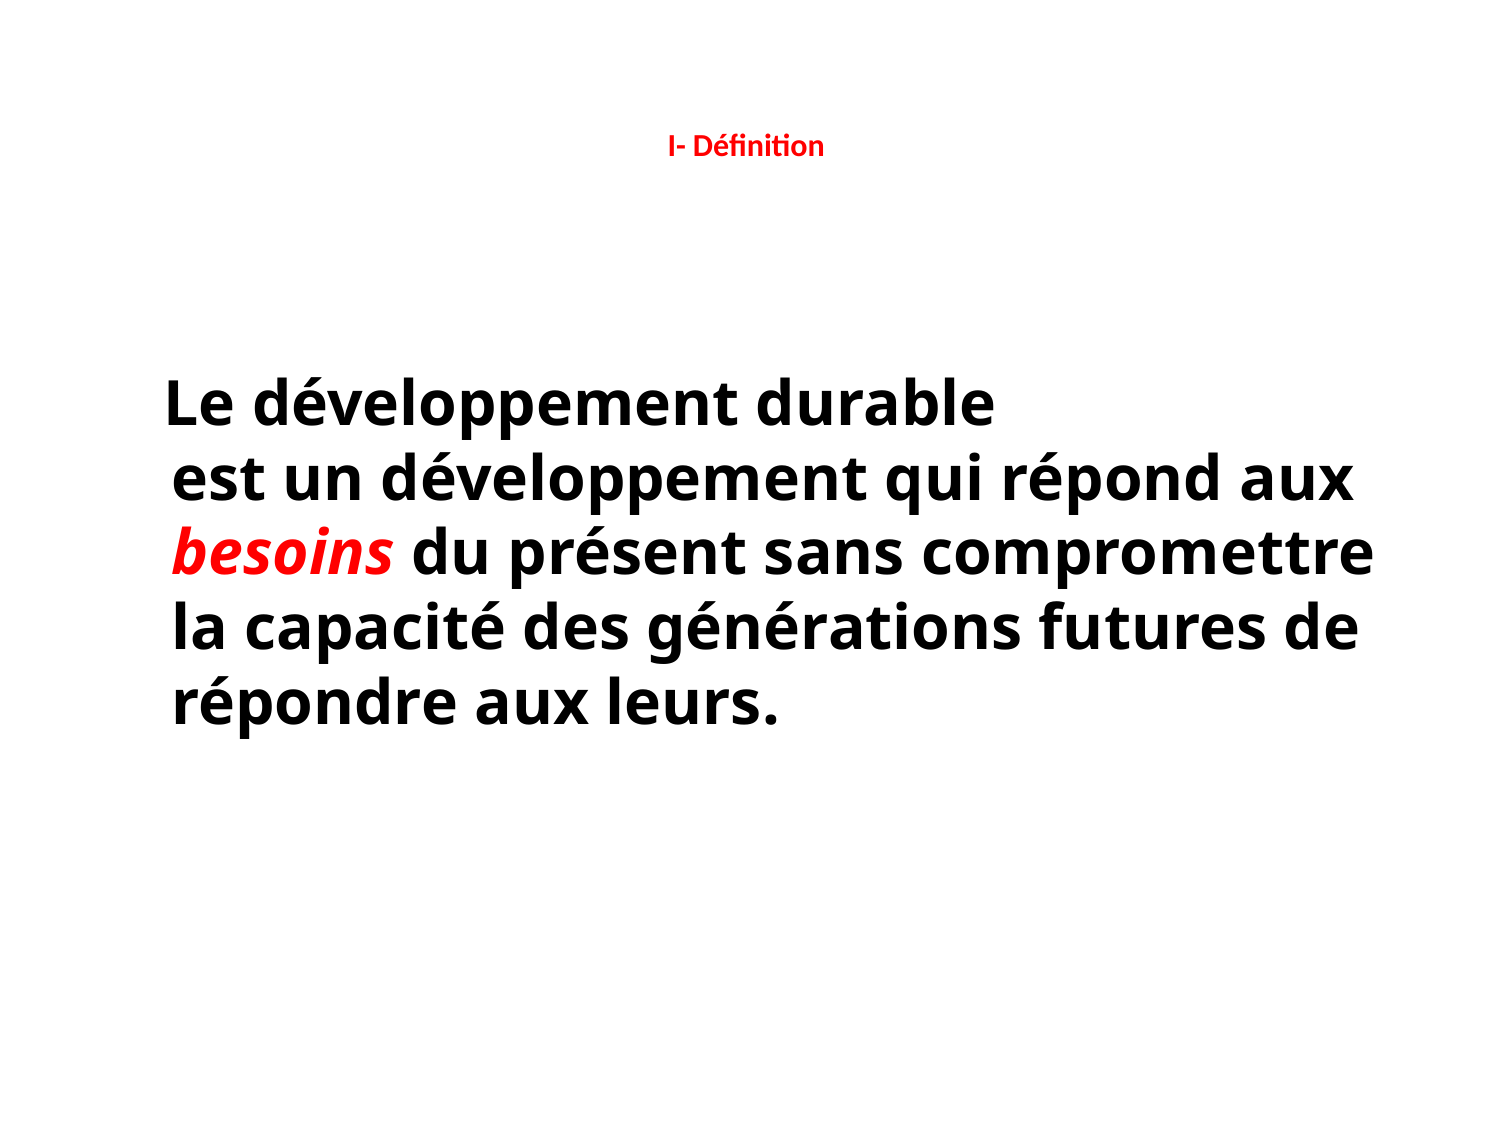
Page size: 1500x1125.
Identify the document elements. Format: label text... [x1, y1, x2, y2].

title I- Définition [75, 0, 1425, 288]
list Le développement durable est un développement qui répond aux besoins du présent sans compromettre la capacité des générations futures de répondre aux leurs. [99, 262, 1425, 1005]
